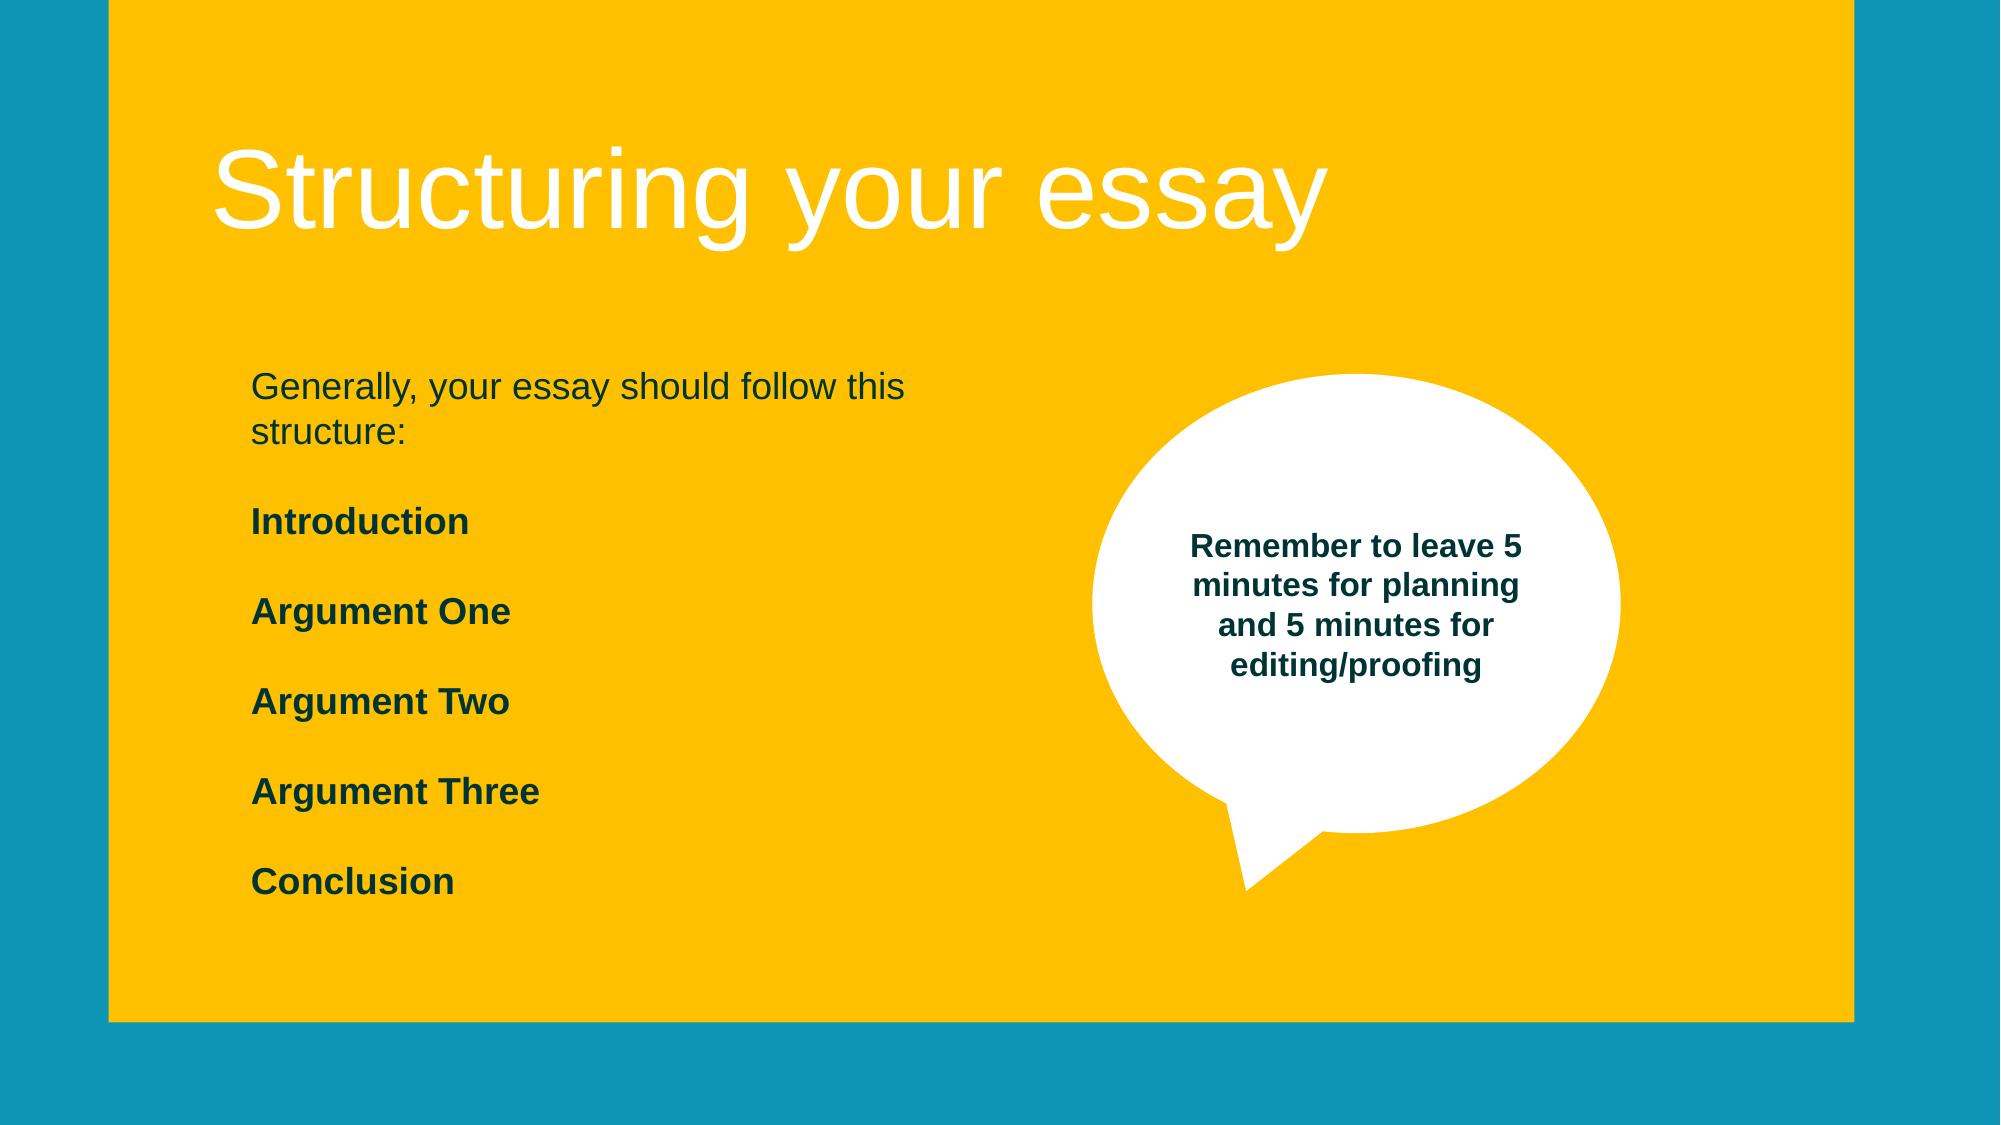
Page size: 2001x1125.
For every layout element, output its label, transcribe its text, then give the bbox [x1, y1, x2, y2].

text_box Structuring your essay [195, 109, 2000, 259]
text_box Remember to leave 5 minutes for planning and 5 minutes for editing/proofing [1092, 373, 1621, 892]
text_box [108, 0, 1855, 1023]
text_box Generally, your essay should follow this structure: Introduction Argument One Argument Two Argument Three Conclusion [236, 354, 935, 909]
